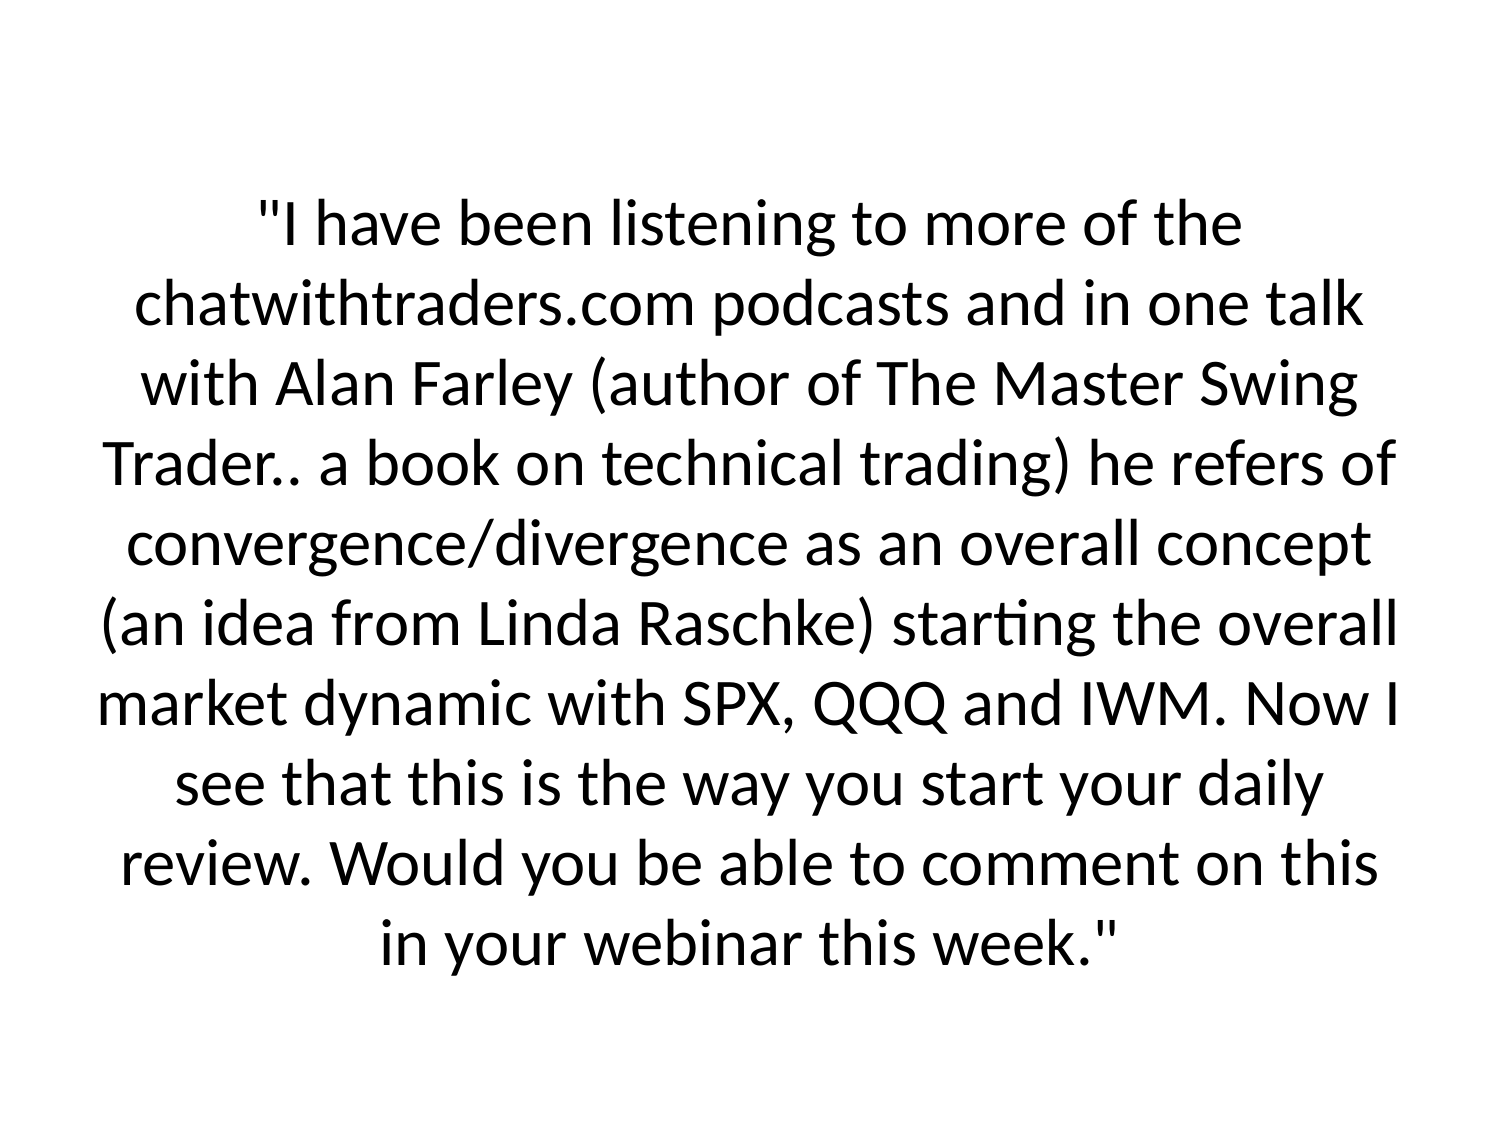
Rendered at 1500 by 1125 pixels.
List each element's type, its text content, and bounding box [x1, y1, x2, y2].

title "I have been listening to more of the chatwithtraders.com podcasts and in one talk with Alan Farley (author of The Master Swing Trader.. a book on technical trading) he refers of convergence/divergence as an overall concept (an idea from Linda Raschke) starting the overall market dynamic with SPX, QQQ and IWM. Now I see that this is the way you start your daily review. Would you be able to comment on this in your webinar this week." [75, 45, 1425, 1113]
